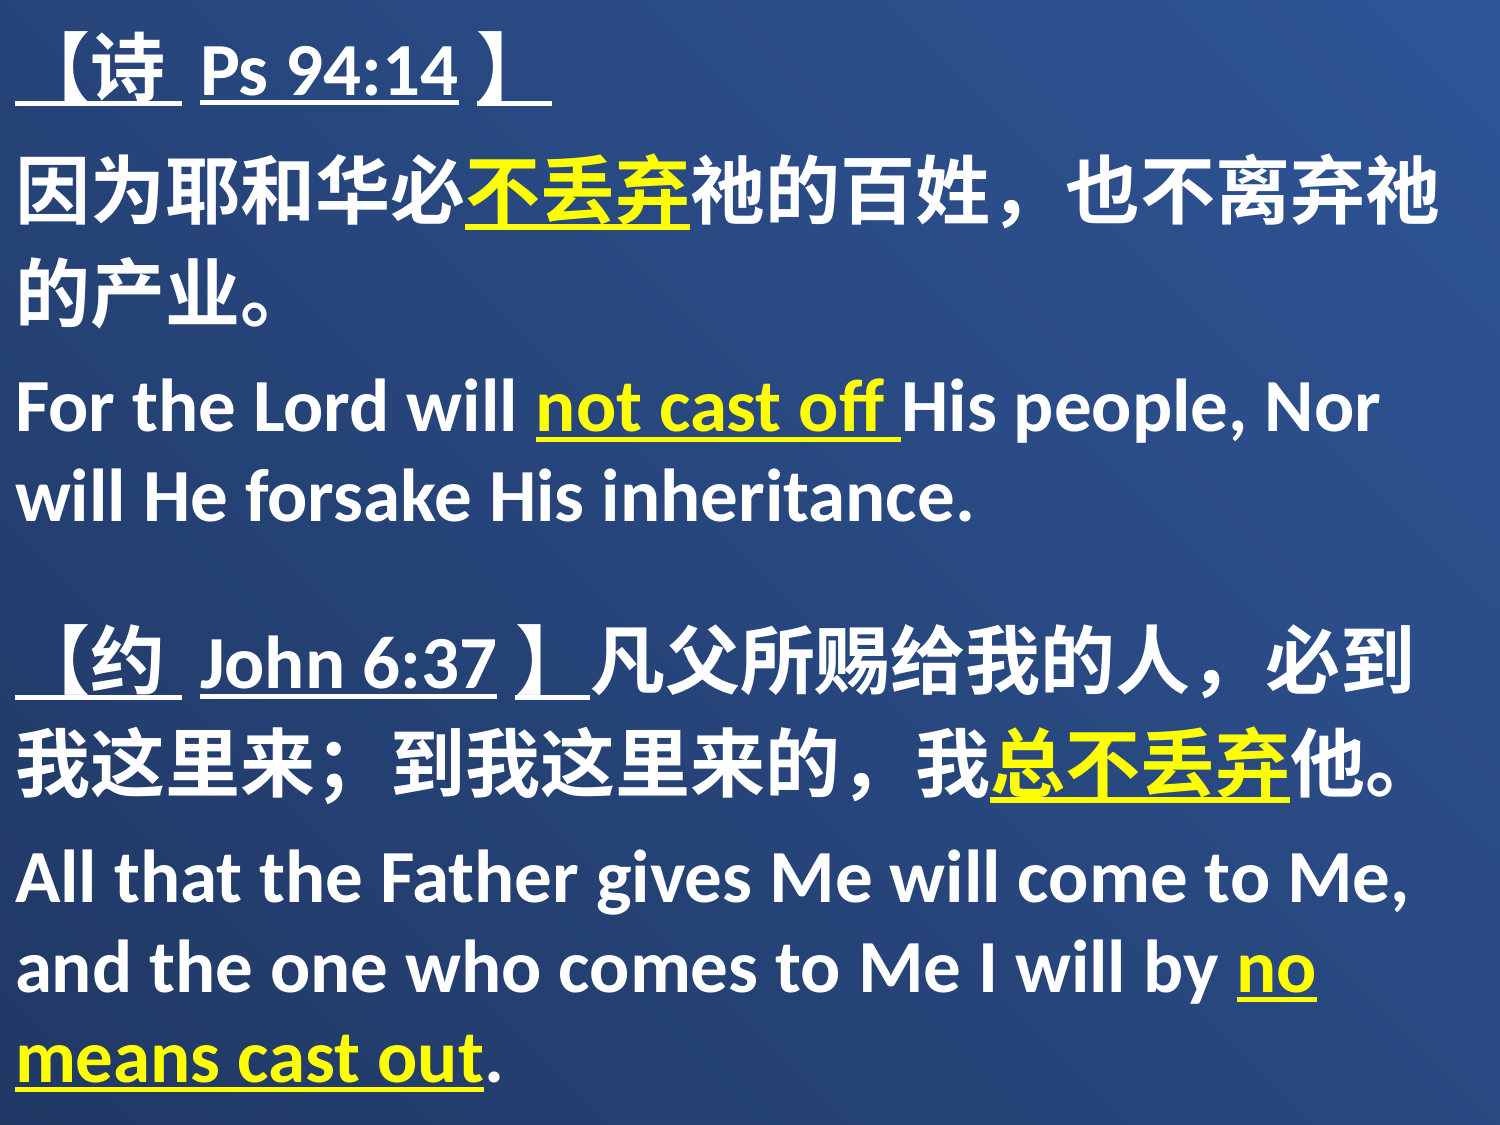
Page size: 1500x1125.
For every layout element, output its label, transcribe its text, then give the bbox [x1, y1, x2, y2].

subtitle 【诗 Ps 94:14】 因为耶和华必不丢弃祂的百姓，也不离弃祂的产业。 For the Lord will not cast off His people, Nor will He forsake His inheritance. 【约 John 6:37】凡父所赐给我的人，必到我这里来；到我这里来的，我总不丢弃他。 All that the Father gives Me will come to Me, and the one who comes to Me I will by no means cast out. [0, 0, 1500, 1125]
